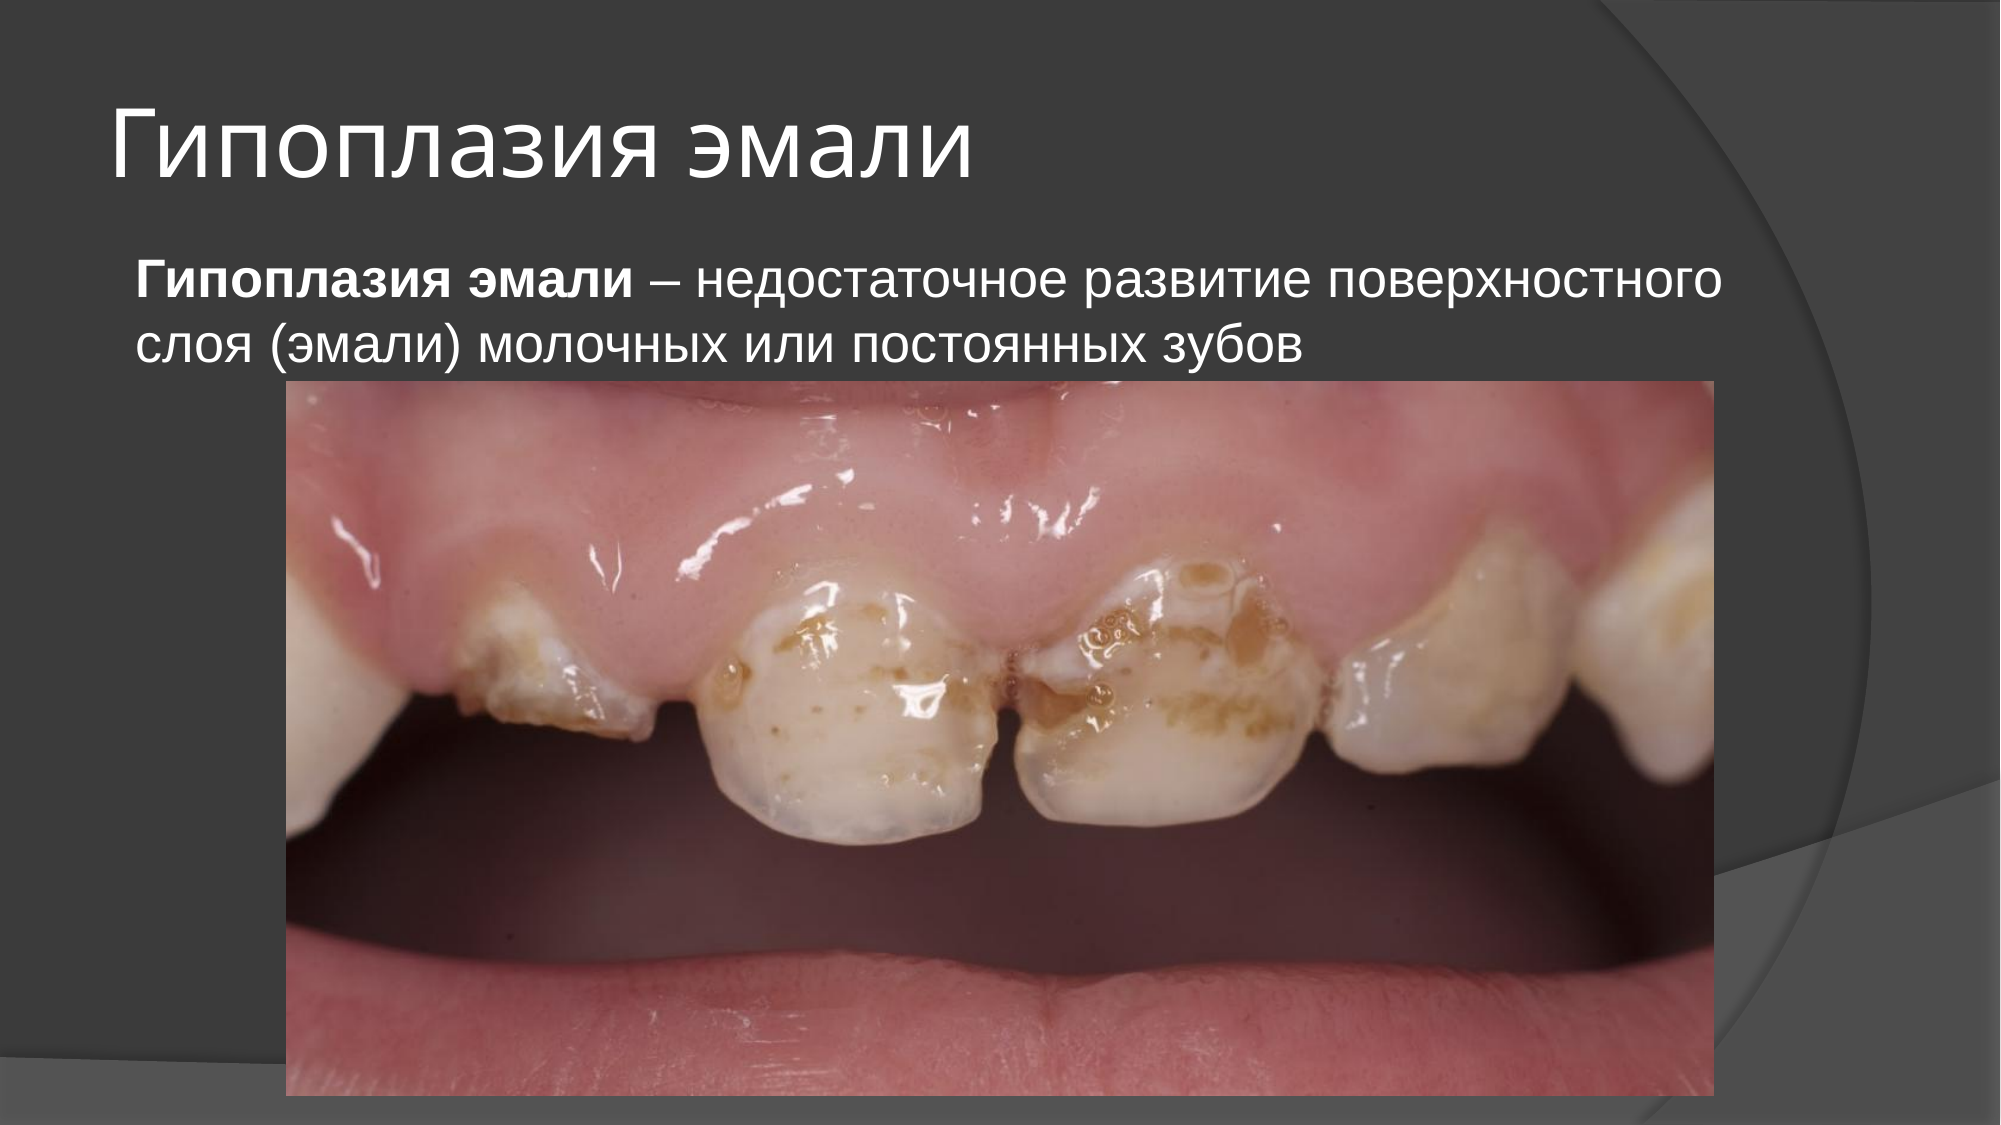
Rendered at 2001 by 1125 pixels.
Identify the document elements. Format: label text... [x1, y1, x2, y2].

title Гипоплазия эмали [99, 45, 1734, 233]
picture [285, 381, 1715, 1096]
list Гипоплазия эмали – недостаточное развитие поверхностного слоя (эмали) молочных или постоянных зубов [120, 235, 1846, 950]
